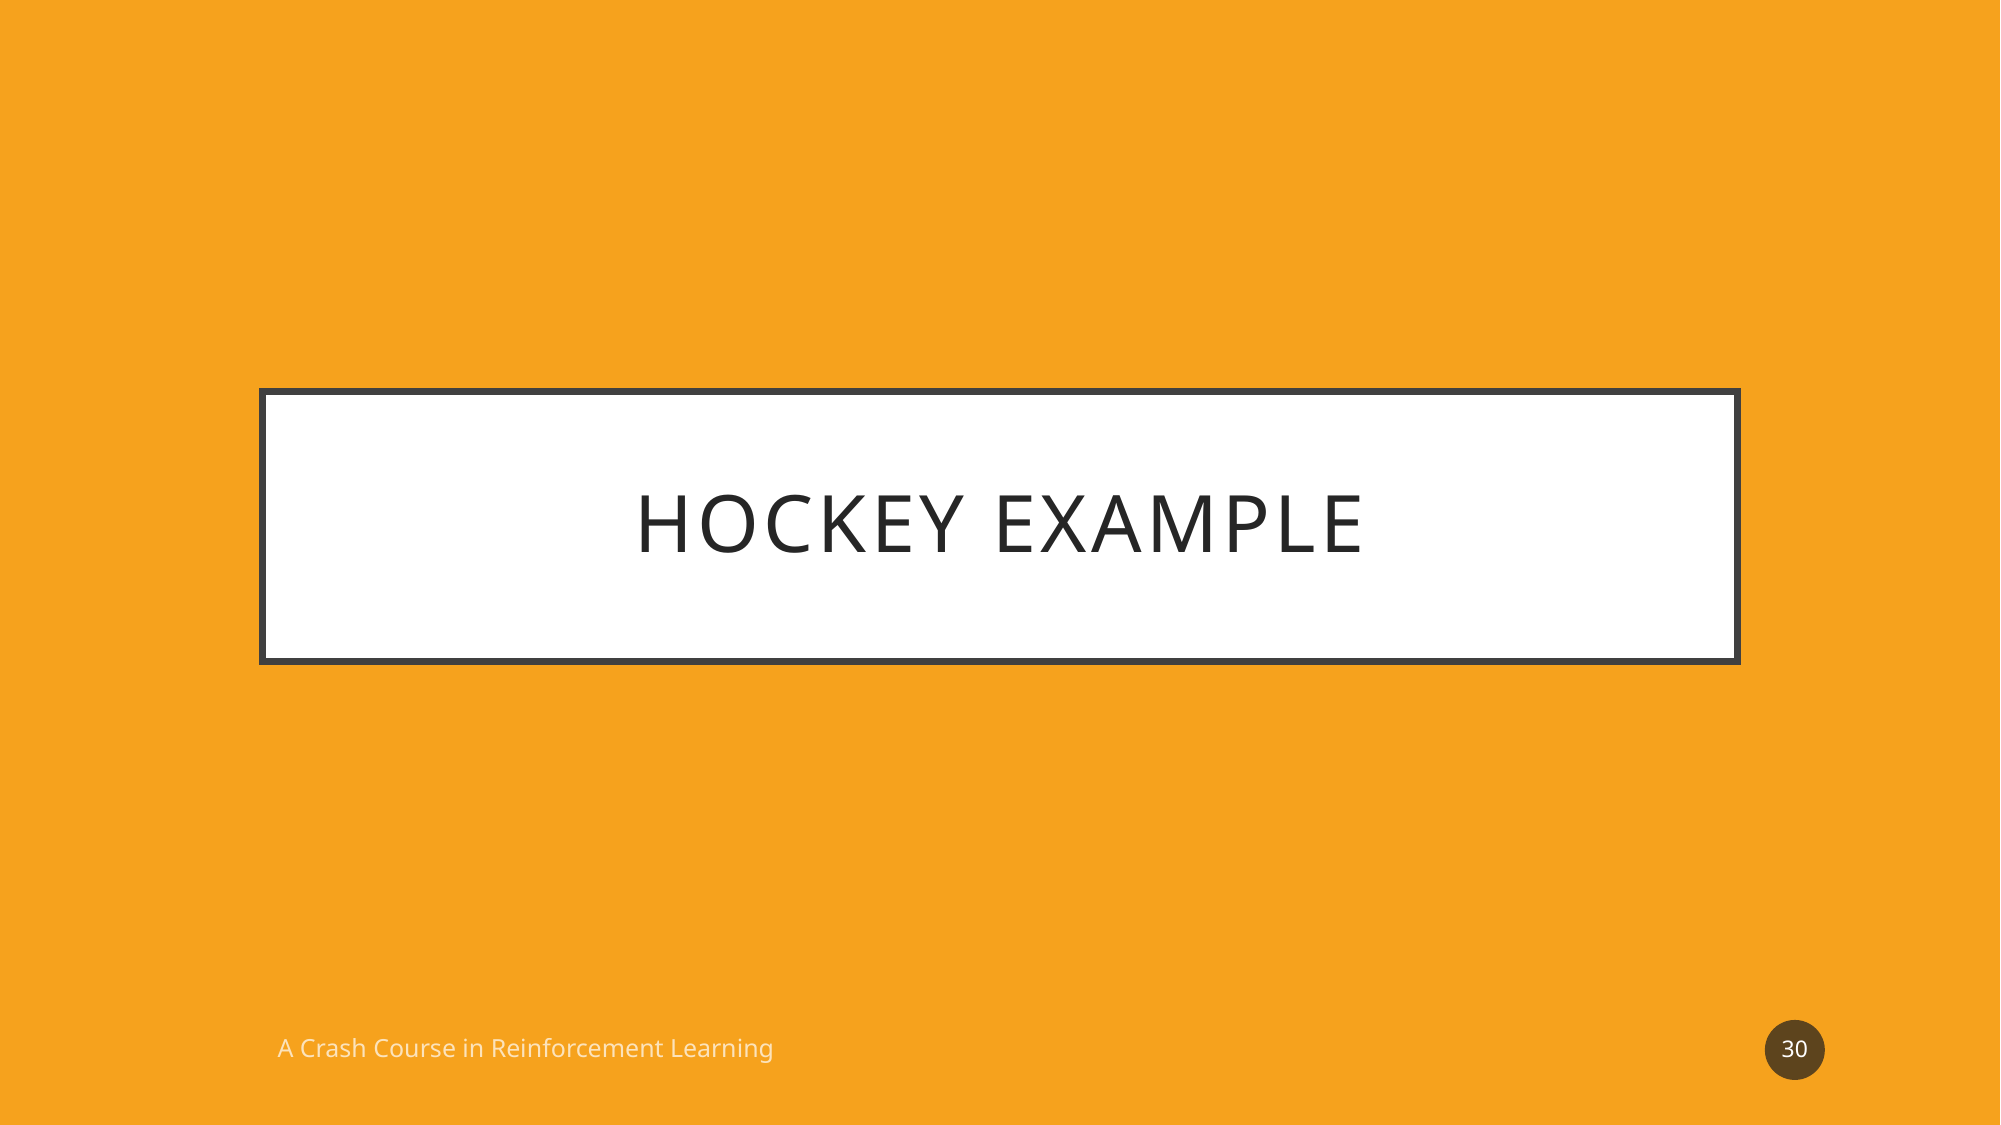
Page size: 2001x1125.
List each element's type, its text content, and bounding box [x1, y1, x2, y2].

slide_number 30 [1764, 1019, 1825, 1080]
title Hockey example [259, 388, 1741, 665]
footer A Crash Course in Reinforcement Learning [262, 1023, 1231, 1076]
